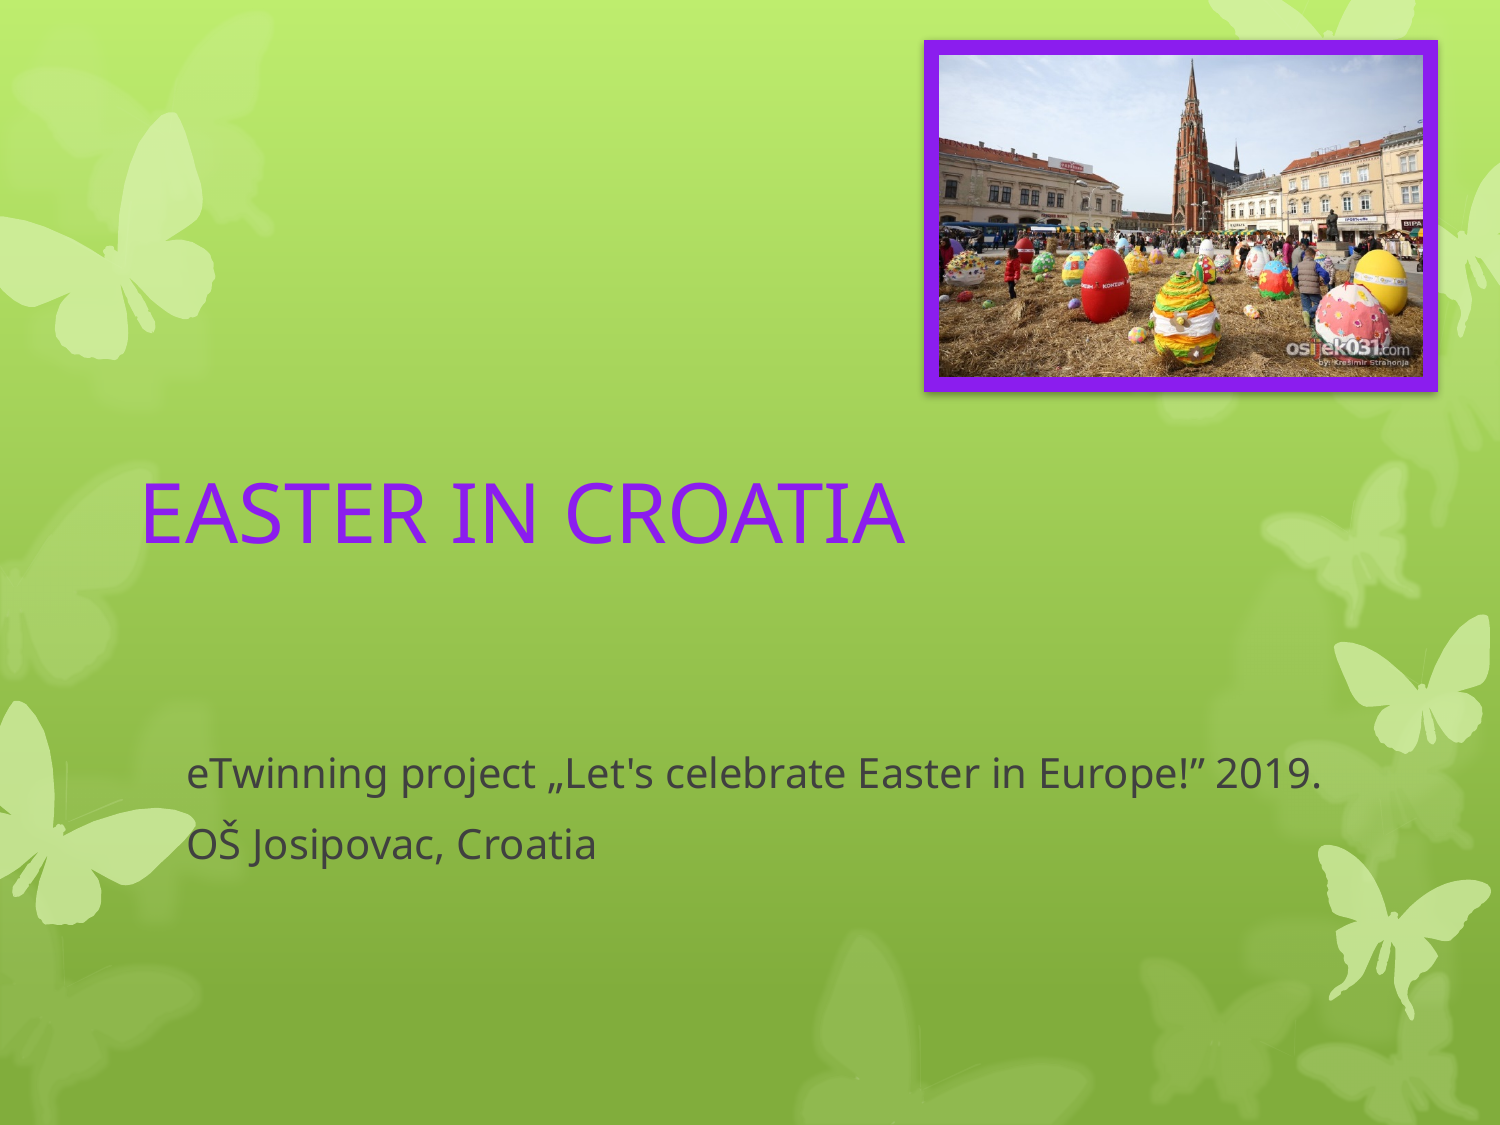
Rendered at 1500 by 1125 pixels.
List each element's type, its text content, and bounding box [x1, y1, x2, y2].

title EASTER IN CROATIA [123, 326, 1292, 568]
picture [938, 53, 1424, 378]
subtitle eTwinning project „Let's celebrate Easter in Europe!” 2019. OŠ Josipovac, Croatia [171, 739, 1398, 881]
